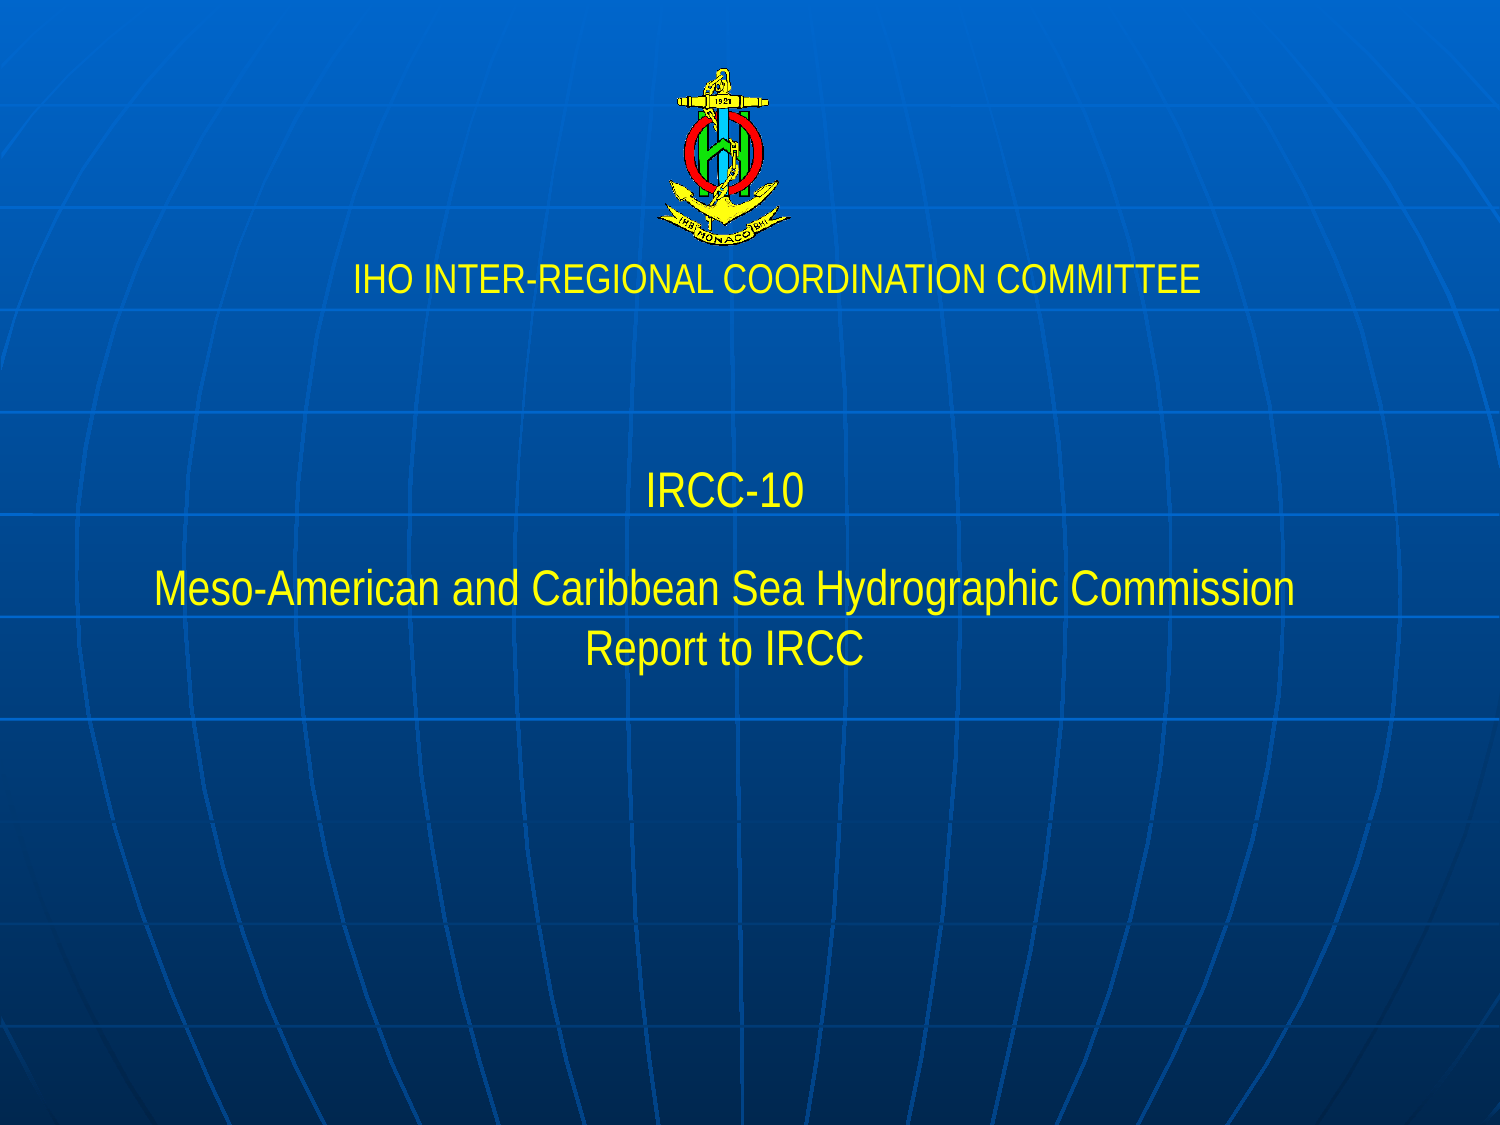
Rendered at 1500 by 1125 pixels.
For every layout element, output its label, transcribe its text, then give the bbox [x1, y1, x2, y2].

picture [657, 68, 791, 246]
subtitle IRCC-10 Meso-American and Caribbean Sea Hydrographic Commission Report to IRCC [124, 449, 1326, 805]
